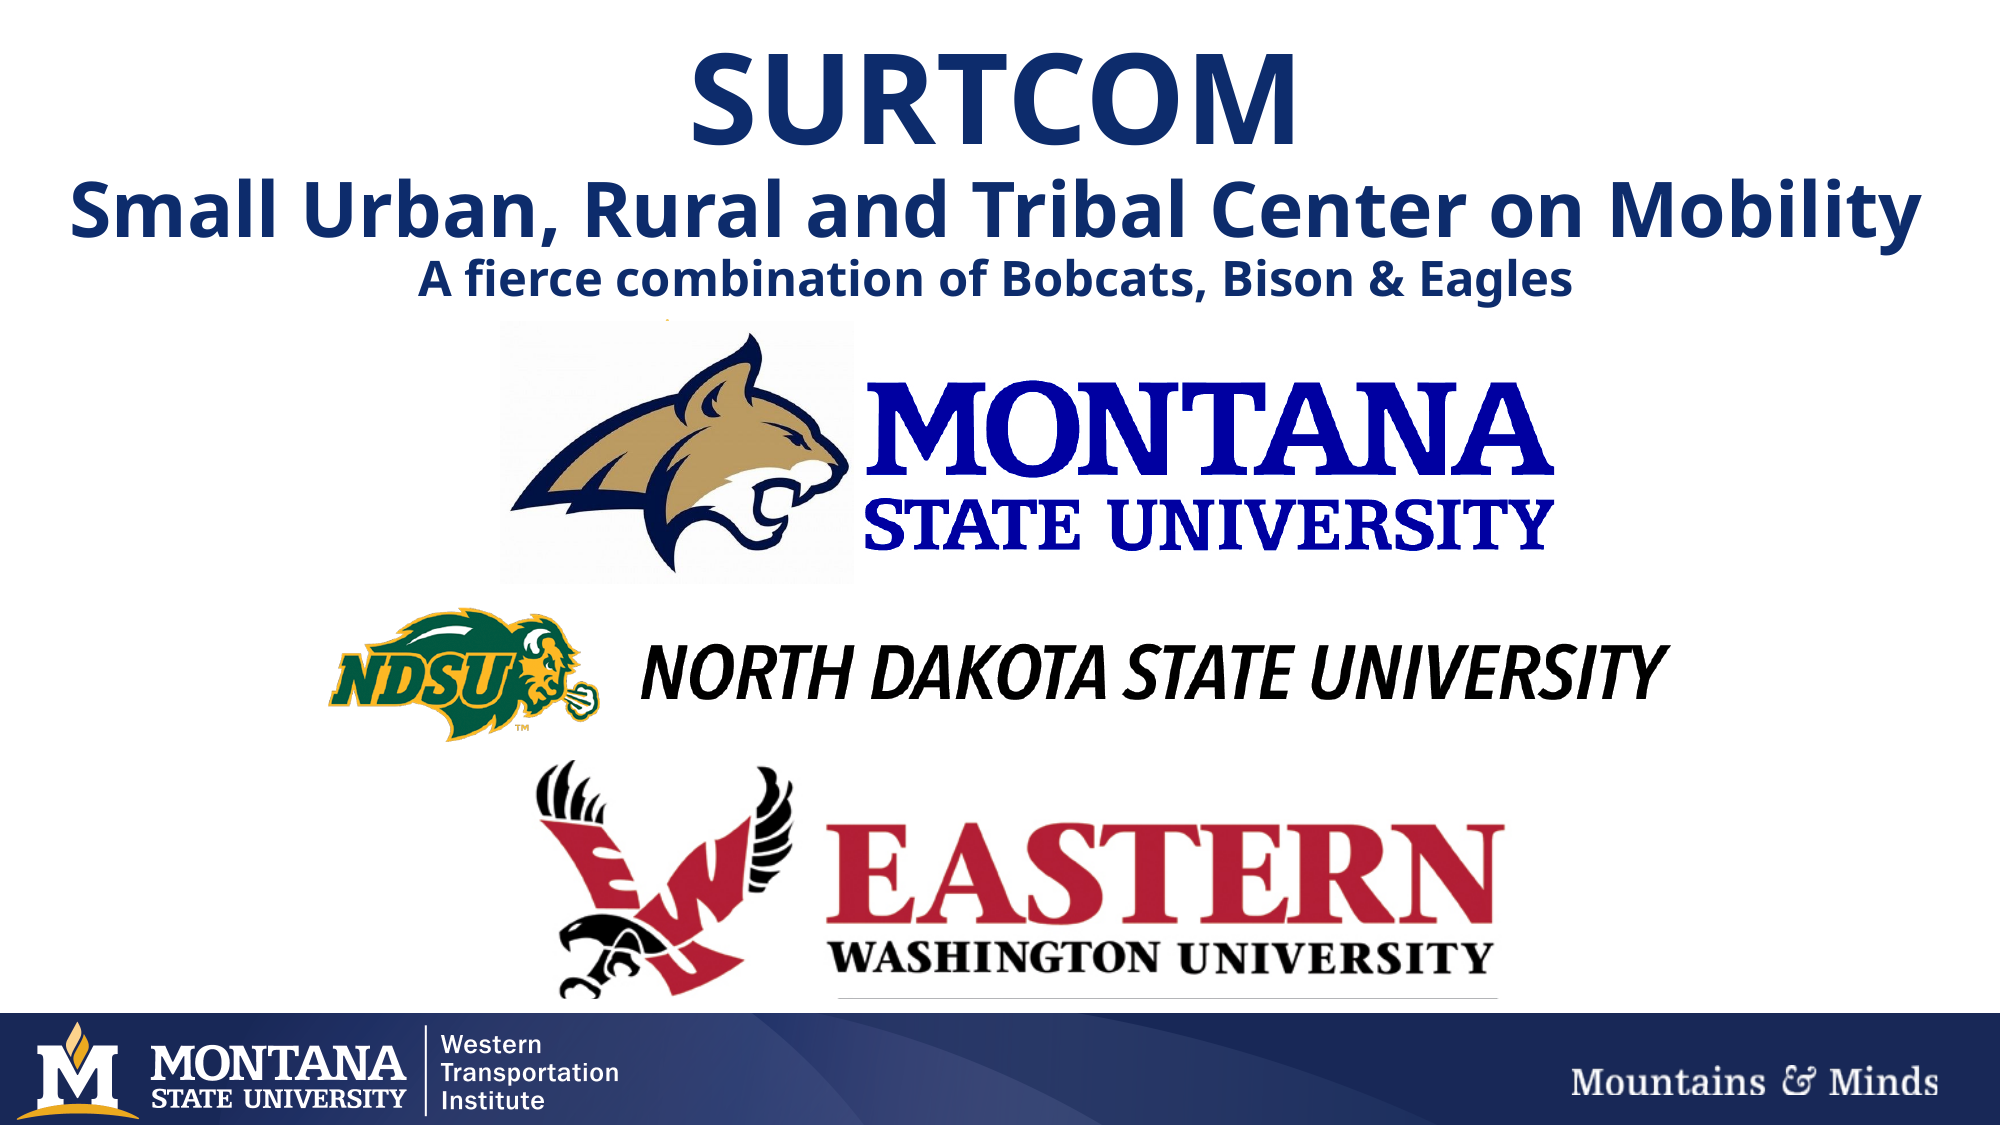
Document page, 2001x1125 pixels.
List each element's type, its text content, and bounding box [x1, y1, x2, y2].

picture [318, 319, 1682, 999]
picture [0, 1013, 2000, 1125]
title SURTCOM Small Urban, Rural and Tribal Center on Mobility A fierce combination of Bobcats, Bison & Eagles [21, 24, 1972, 318]
